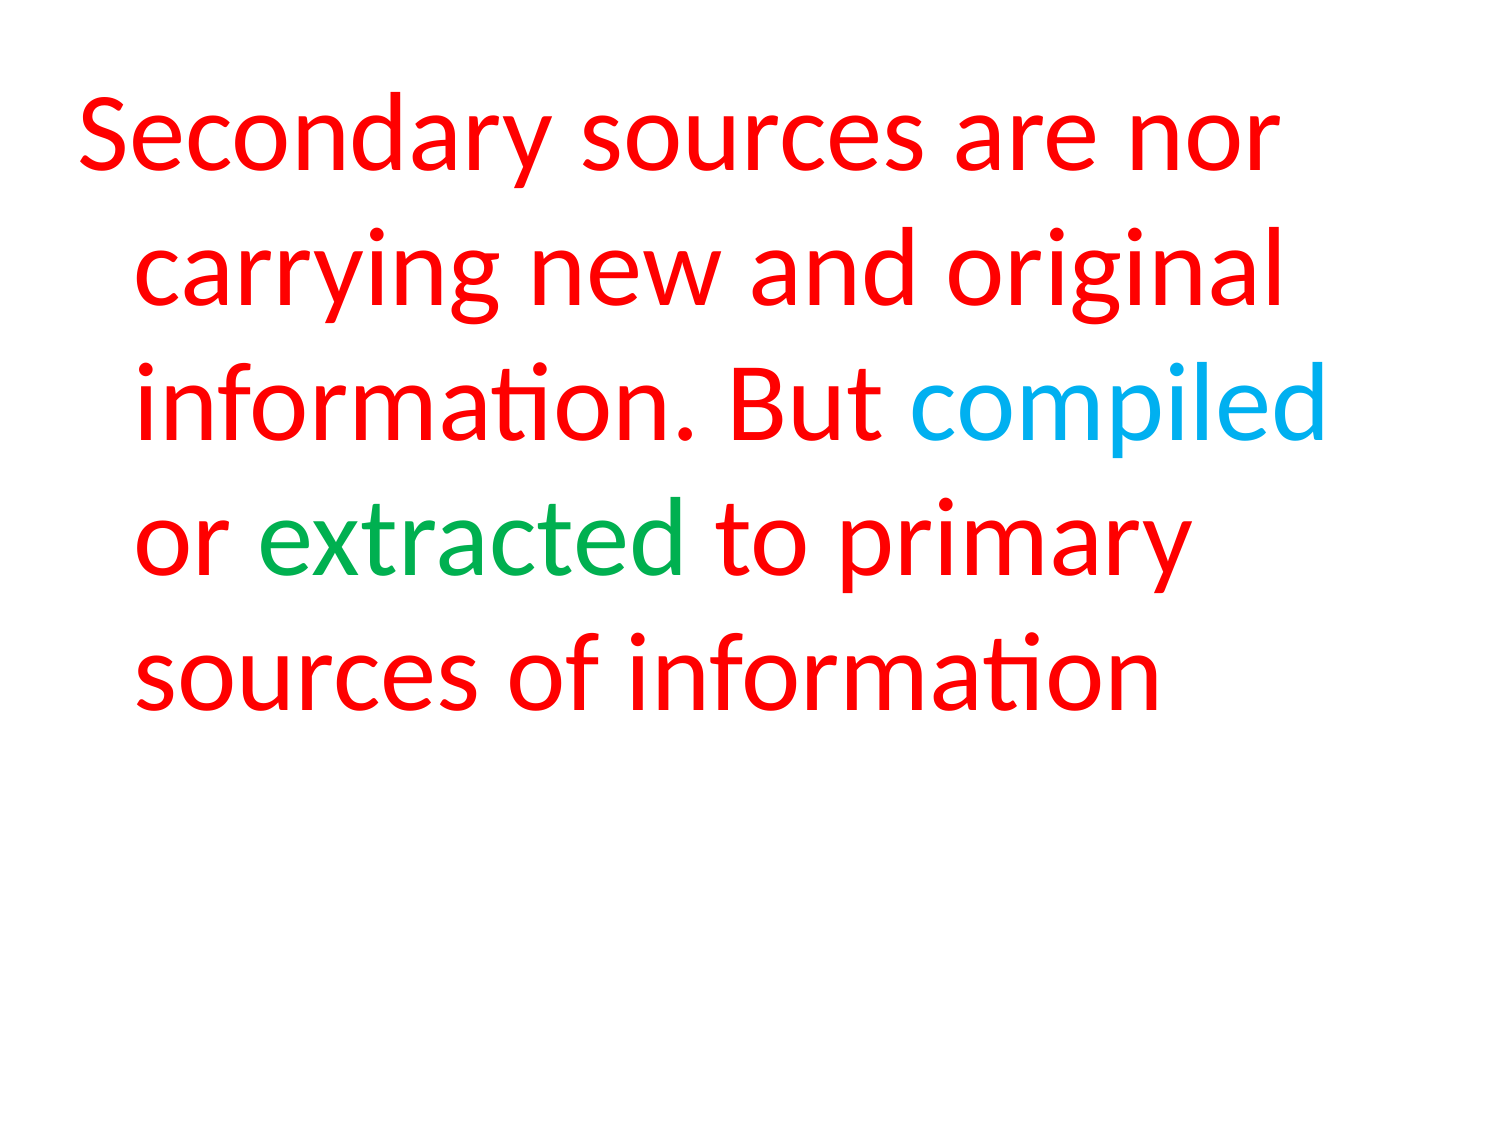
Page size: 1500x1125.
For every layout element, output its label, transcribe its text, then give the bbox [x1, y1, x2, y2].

list Secondary sources are nor carrying new and original information. But compiled or extracted to primary sources of information [62, 50, 1425, 1075]
